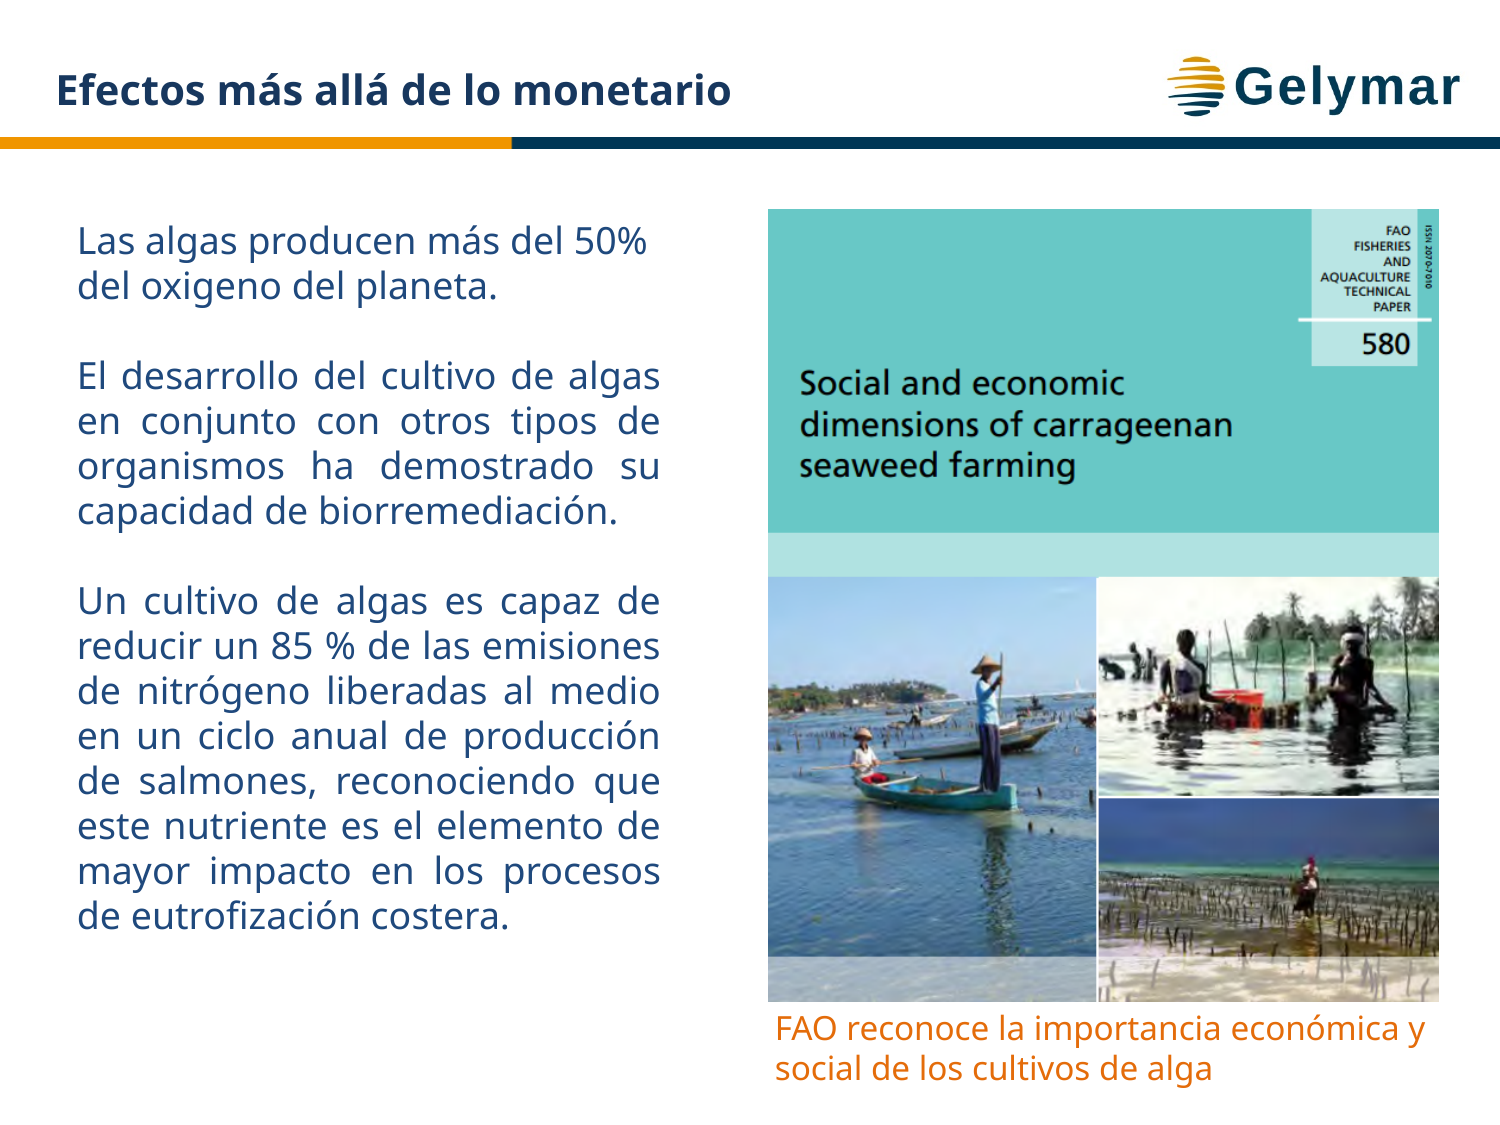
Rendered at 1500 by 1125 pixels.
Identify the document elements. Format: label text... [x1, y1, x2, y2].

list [1151, 38, 1473, 128]
text_box FAO reconoce la importancia económica y social de los cultivos de alga [760, 999, 1483, 1095]
picture [767, 209, 1439, 1002]
title Efectos más allá de lo monetario [40, 54, 1093, 124]
text_box Las algas producen más del 50% del oxigeno del planeta. El desarrollo del cultivo de algas en conjunto con otros tipos de organismos ha demostrado su capacidad de biorremediación. Un cultivo de algas es capaz de reducir un 85 % de las emisiones de nitrógeno liberadas al medio en un ciclo anual de producción de salmones, reconociendo que este nutriente es el elemento de mayor impacto en los procesos de eutrofización costera. [62, 209, 677, 990]
picture [0, 136, 1500, 149]
